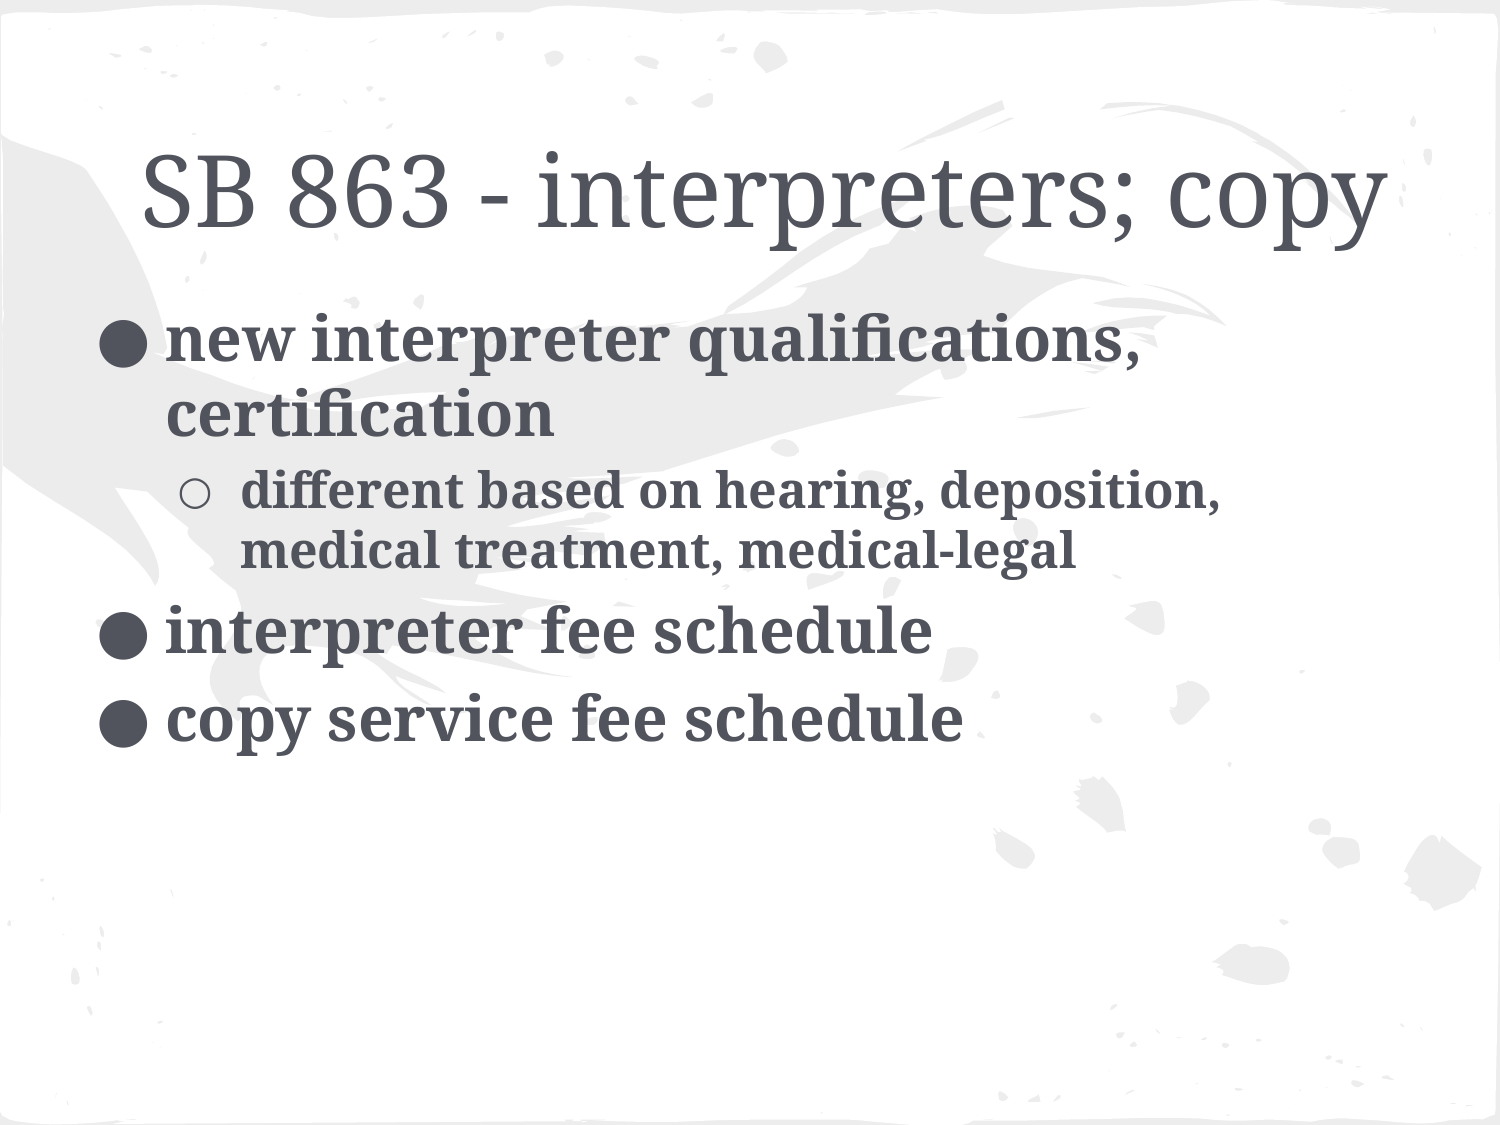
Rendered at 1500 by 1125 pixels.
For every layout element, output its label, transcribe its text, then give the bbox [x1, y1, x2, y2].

title SB 863 - interpreters; copy [75, 34, 1425, 263]
list new interpreter qualifications, certification different based on hearing, deposition, medical treatment, medical-legal interpreter fee schedule copy service fee schedule [75, 283, 1425, 1078]
